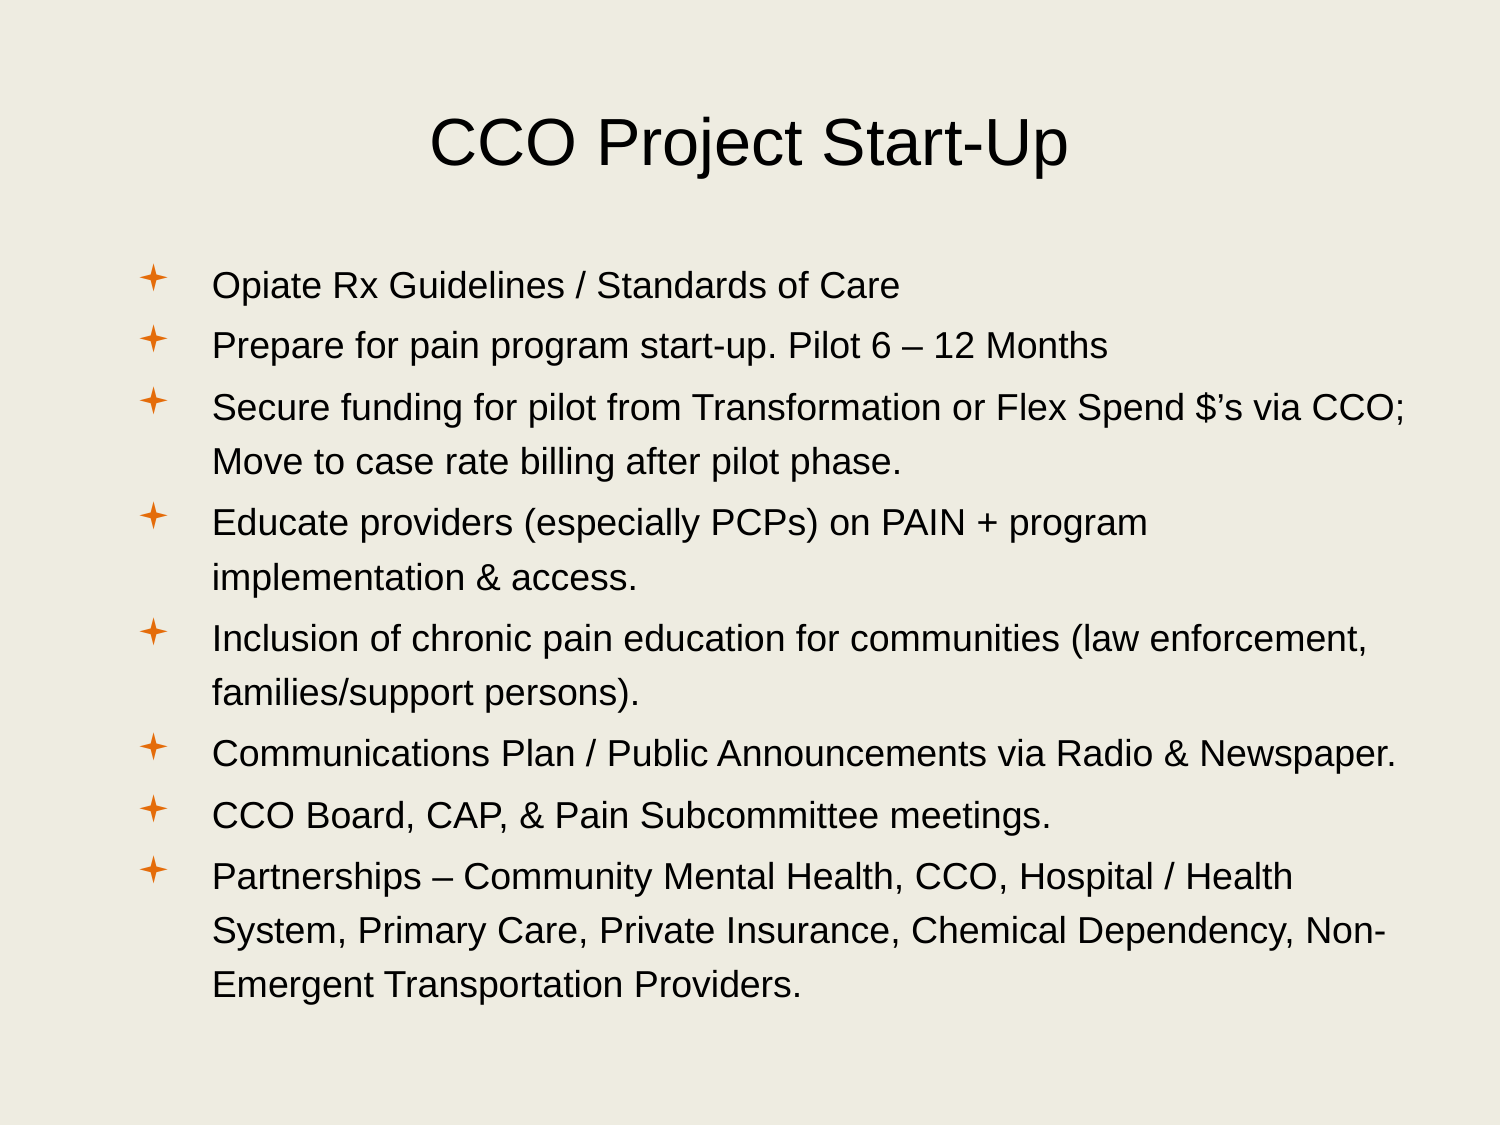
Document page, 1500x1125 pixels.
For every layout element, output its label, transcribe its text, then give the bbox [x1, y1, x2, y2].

title CCO Project Start-Up [75, 45, 1425, 233]
list Opiate Rx Guidelines / Standards of Care Prepare for pain program start-up. Pilot 6 – 12 Months Secure funding for pilot from Transformation or Flex Spend $’s via CCO; Move to case rate billing after pilot phase. Educate providers (especially PCPs) on PAIN + program implementation & access. Inclusion of chronic pain education for communities (law enforcement, families/support persons). Communications Plan / Public Announcements via Radio & Newspaper. CCO Board, CAP, & Pain Subcommittee meetings. Partnerships – Community Mental Health, CCO, Hospital / Health System, Primary Care, Private Insurance, Chemical Dependency, Non-Emergent Transportation Providers. [75, 266, 1425, 1031]
